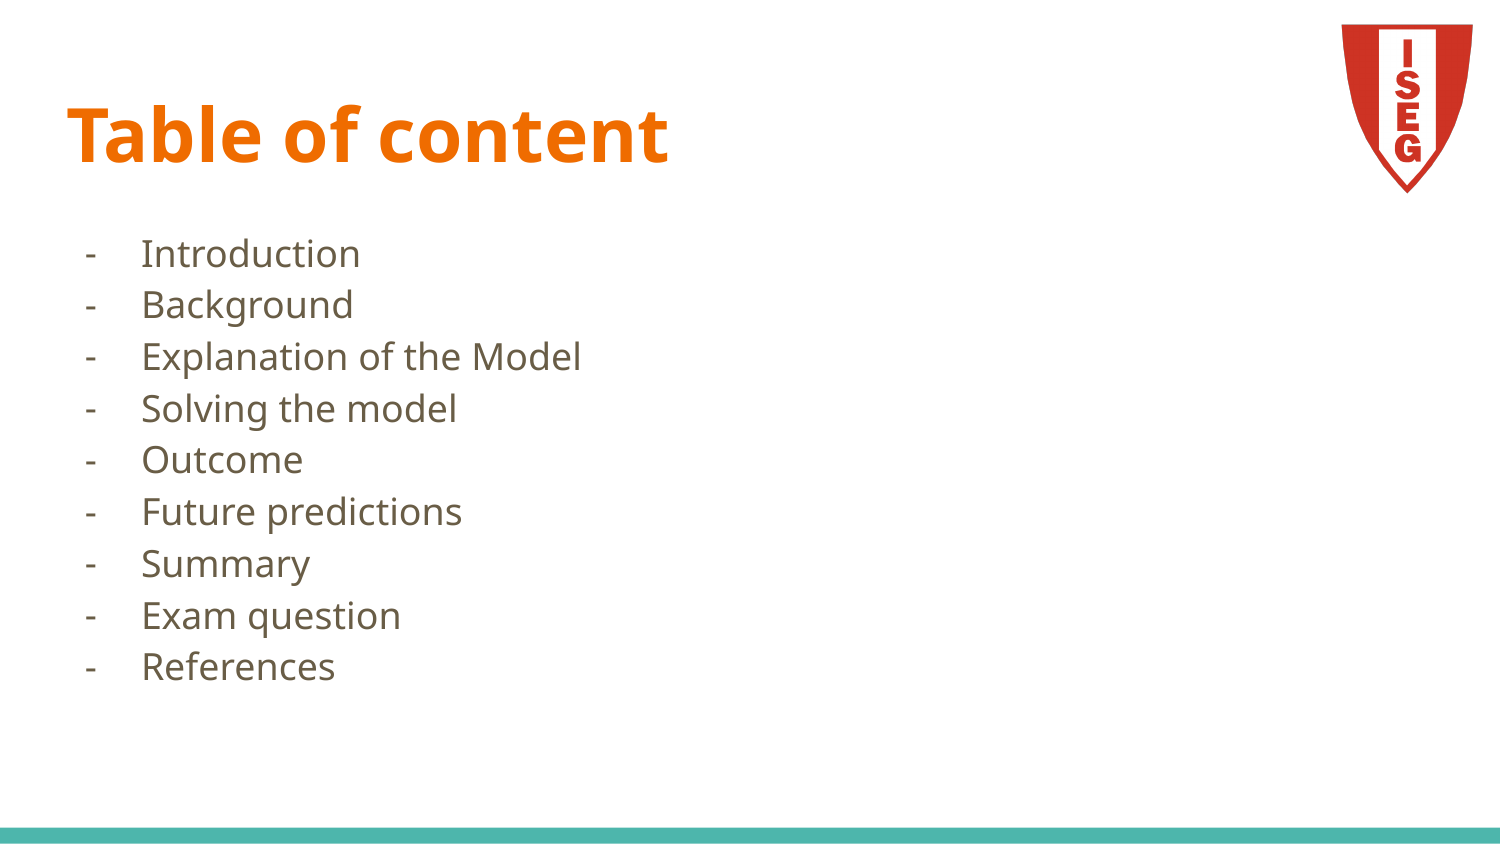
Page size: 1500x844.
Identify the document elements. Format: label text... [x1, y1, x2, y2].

title Table of content [51, 72, 1330, 189]
list Introduction Background Explanation of the Model Solving the model Outcome Future predictions Summary Exam question References [51, 207, 1449, 750]
picture [1335, 14, 1483, 204]
